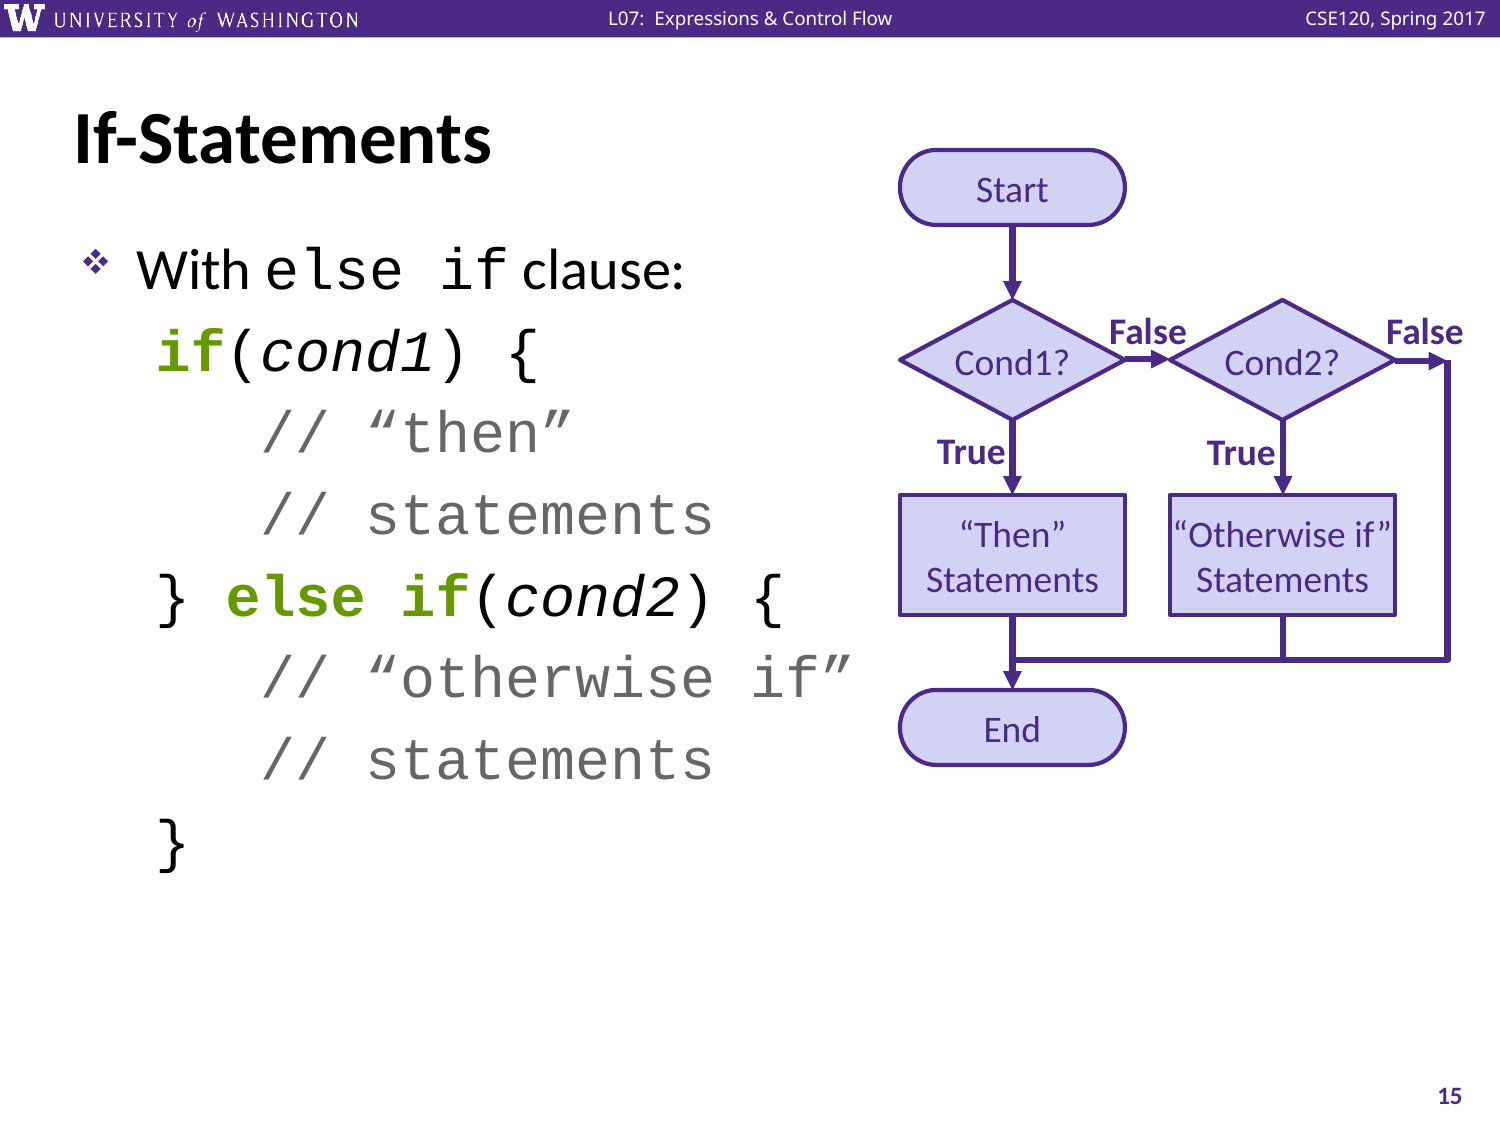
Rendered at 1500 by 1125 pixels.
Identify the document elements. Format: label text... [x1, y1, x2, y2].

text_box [899, 149, 1482, 766]
list With else if clause: if(cond1) { // “then” // statements } else if(cond2) { // “otherwise if” // statements } [64, 223, 1438, 1040]
picture [4, 4, 358, 32]
slide_number 15 [1400, 1065, 1500, 1125]
title If-Statements [58, 71, 1438, 197]
